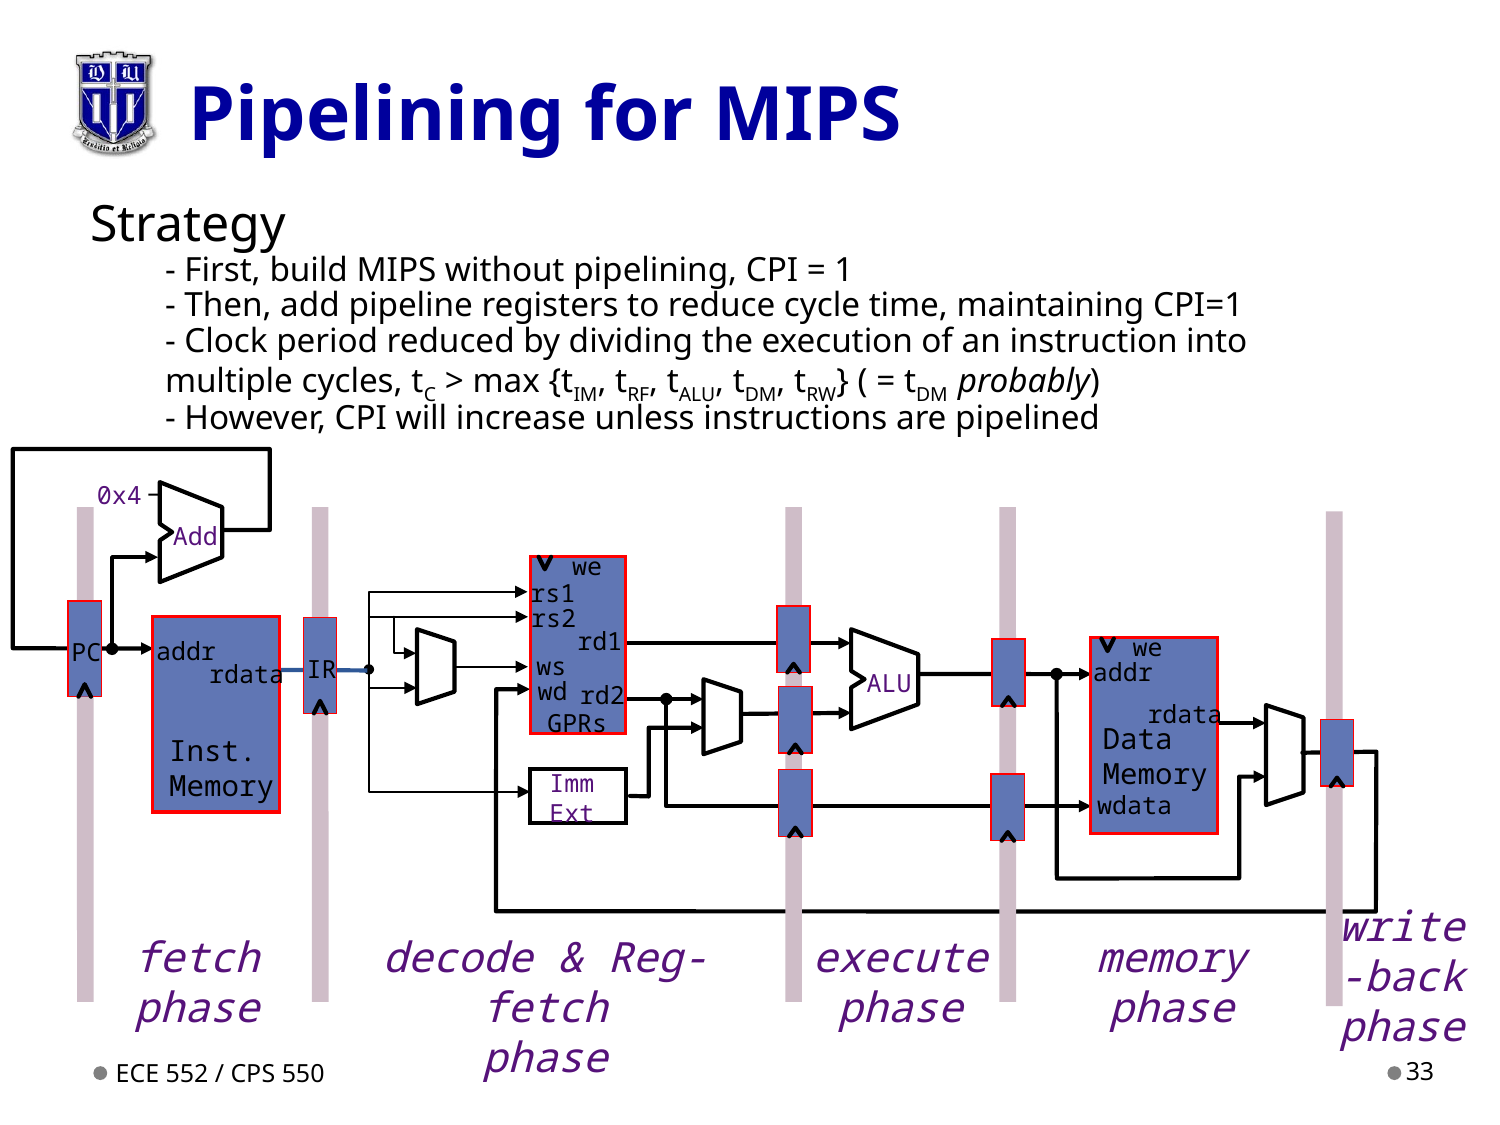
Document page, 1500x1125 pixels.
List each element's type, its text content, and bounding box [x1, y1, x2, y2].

text_box Pipelining for MIPS [173, 24, 1475, 163]
slide_number 33 [1401, 1042, 1494, 1103]
picture [62, 45, 163, 161]
list Strategy - First, build MIPS without pipelining, CPI = 1 - Then, add pipeline registers to reduce cycle time, maintaining CPI=1 - Clock period reduced by dividing the execution of an instruction into multiple cycles, tC > max {tIM, tRF, tALU, tDM, tRW} ( = tDM probably) - However, CPI will increase unless instructions are pipelined [75, 190, 1374, 447]
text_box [12, 448, 1479, 1058]
footer ECE 552 / CPS 550 [108, 1066, 576, 1103]
